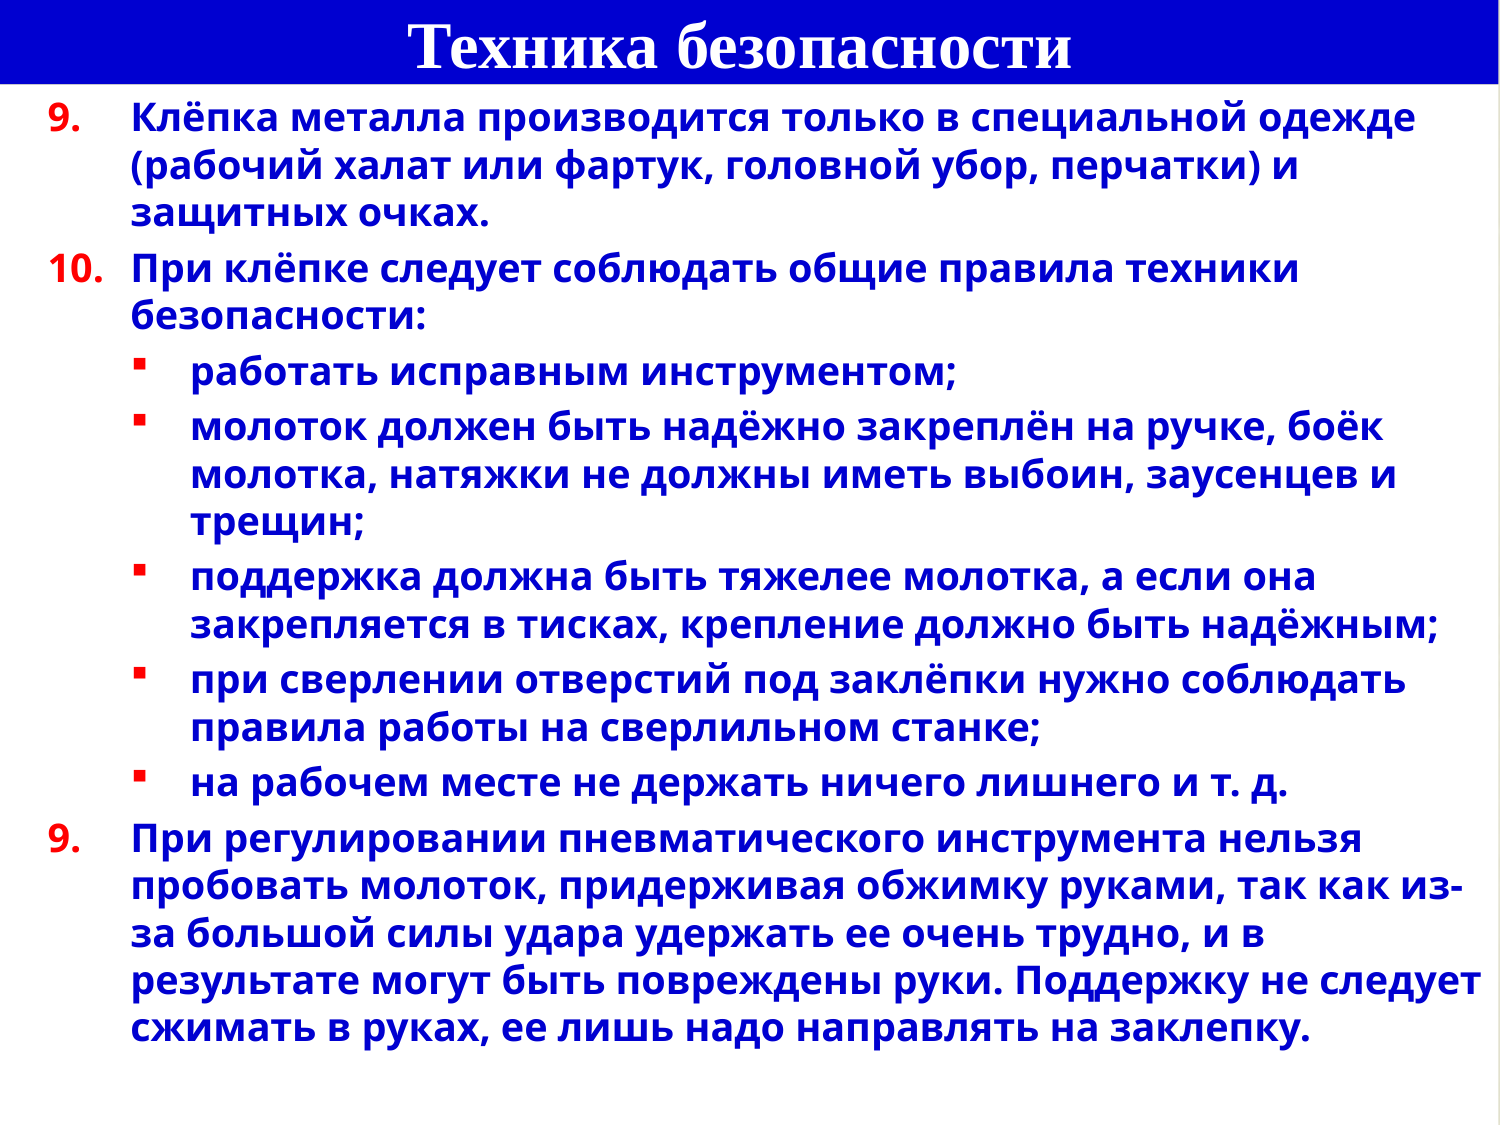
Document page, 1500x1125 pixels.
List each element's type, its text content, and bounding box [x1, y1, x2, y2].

list Клёпка металла производится только в специальной одежде (рабочий халат или фартук, головной убор, перчатки) и защитных очках. При клёпке следует соблюдать общие правила техники безопасности: работать исправным инструментом; молоток должен быть надёжно закреплён на ручке, боёк молотка, натяжки не должны иметь выбоин, заусенцев и трещин; поддержка должна быть тяжелее молотка, а если она закрепляется в тисках, крепление должно быть надёжным; при сверлении отверстий под заклёпки нужно соблюдать правила работы на сверлильном станке; на рабочем месте не держать ничего лишнего и т. д. При регулировании пневматического инструмента нельзя пробовать молоток, придерживая обжимку руками, так как из-за большой силы удара удержать ее очень трудно, и в результате могут быть повреждены руки. Поддержку не следует сжимать в руках, ее лишь надо направлять на заклепку. [0, 85, 1499, 1125]
title Техника безопасности [0, 0, 1499, 85]
